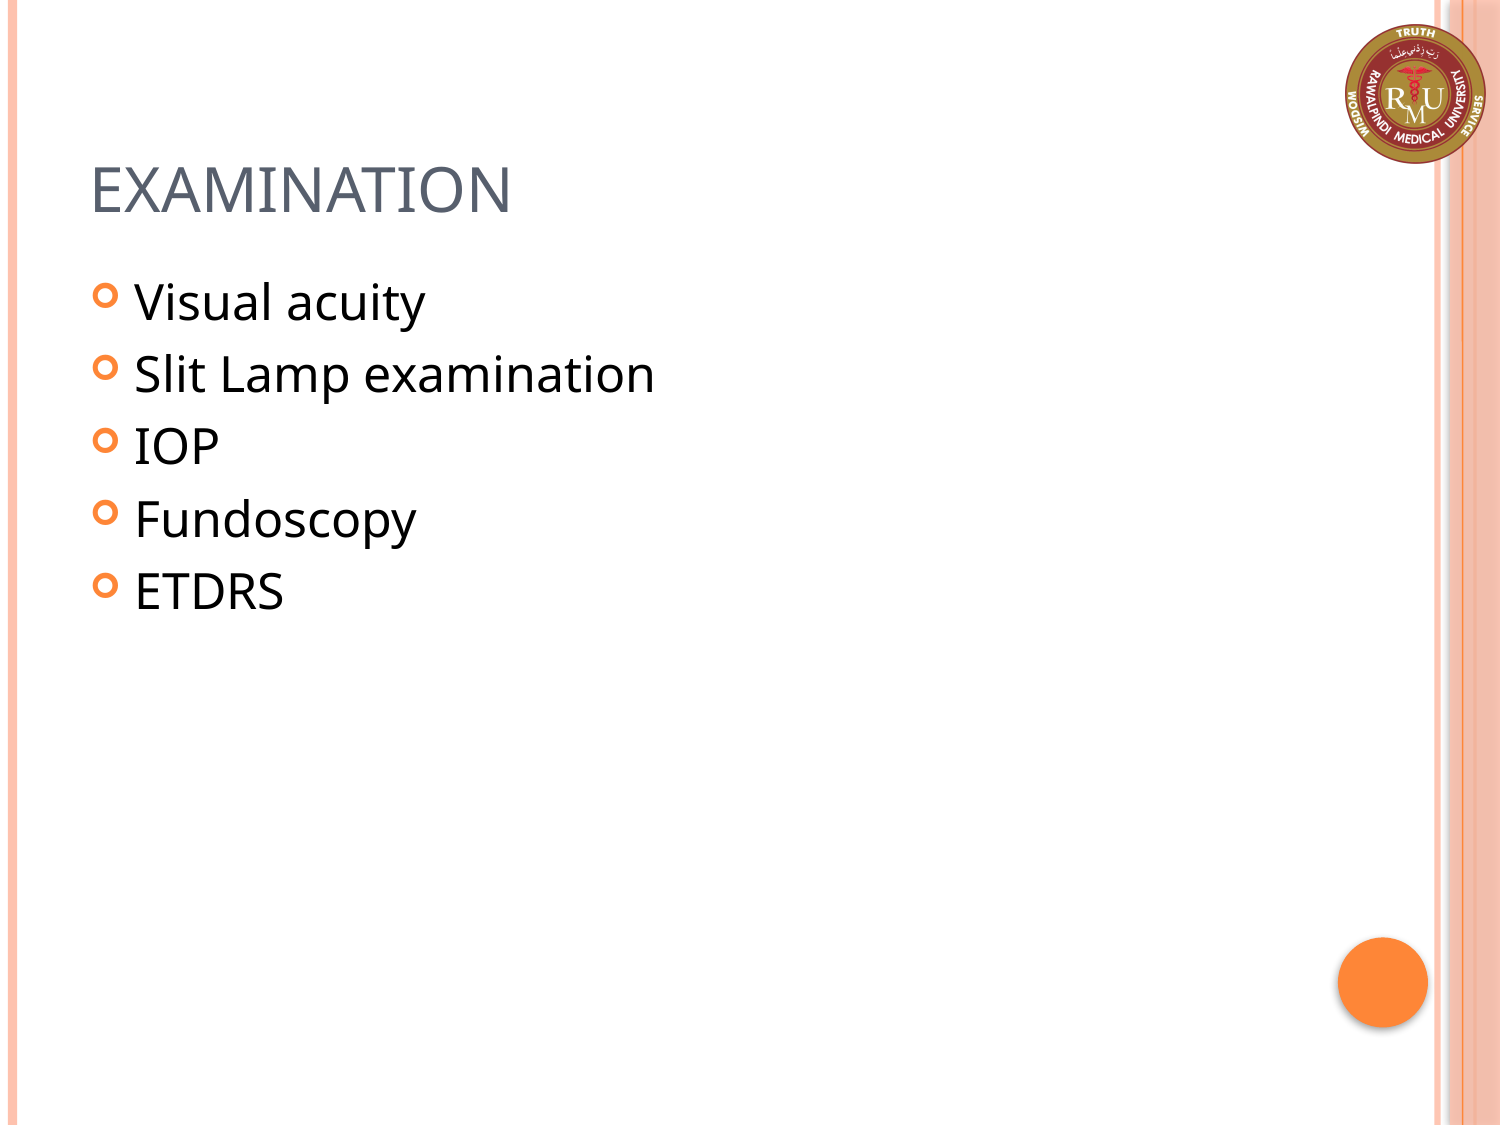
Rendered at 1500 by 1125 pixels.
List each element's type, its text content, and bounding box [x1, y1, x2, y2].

list Visual acuity Slit Lamp examination IOP Fundoscopy ETDRS [75, 262, 1300, 1062]
title Examination [75, 45, 1300, 233]
picture [1345, 24, 1486, 164]
